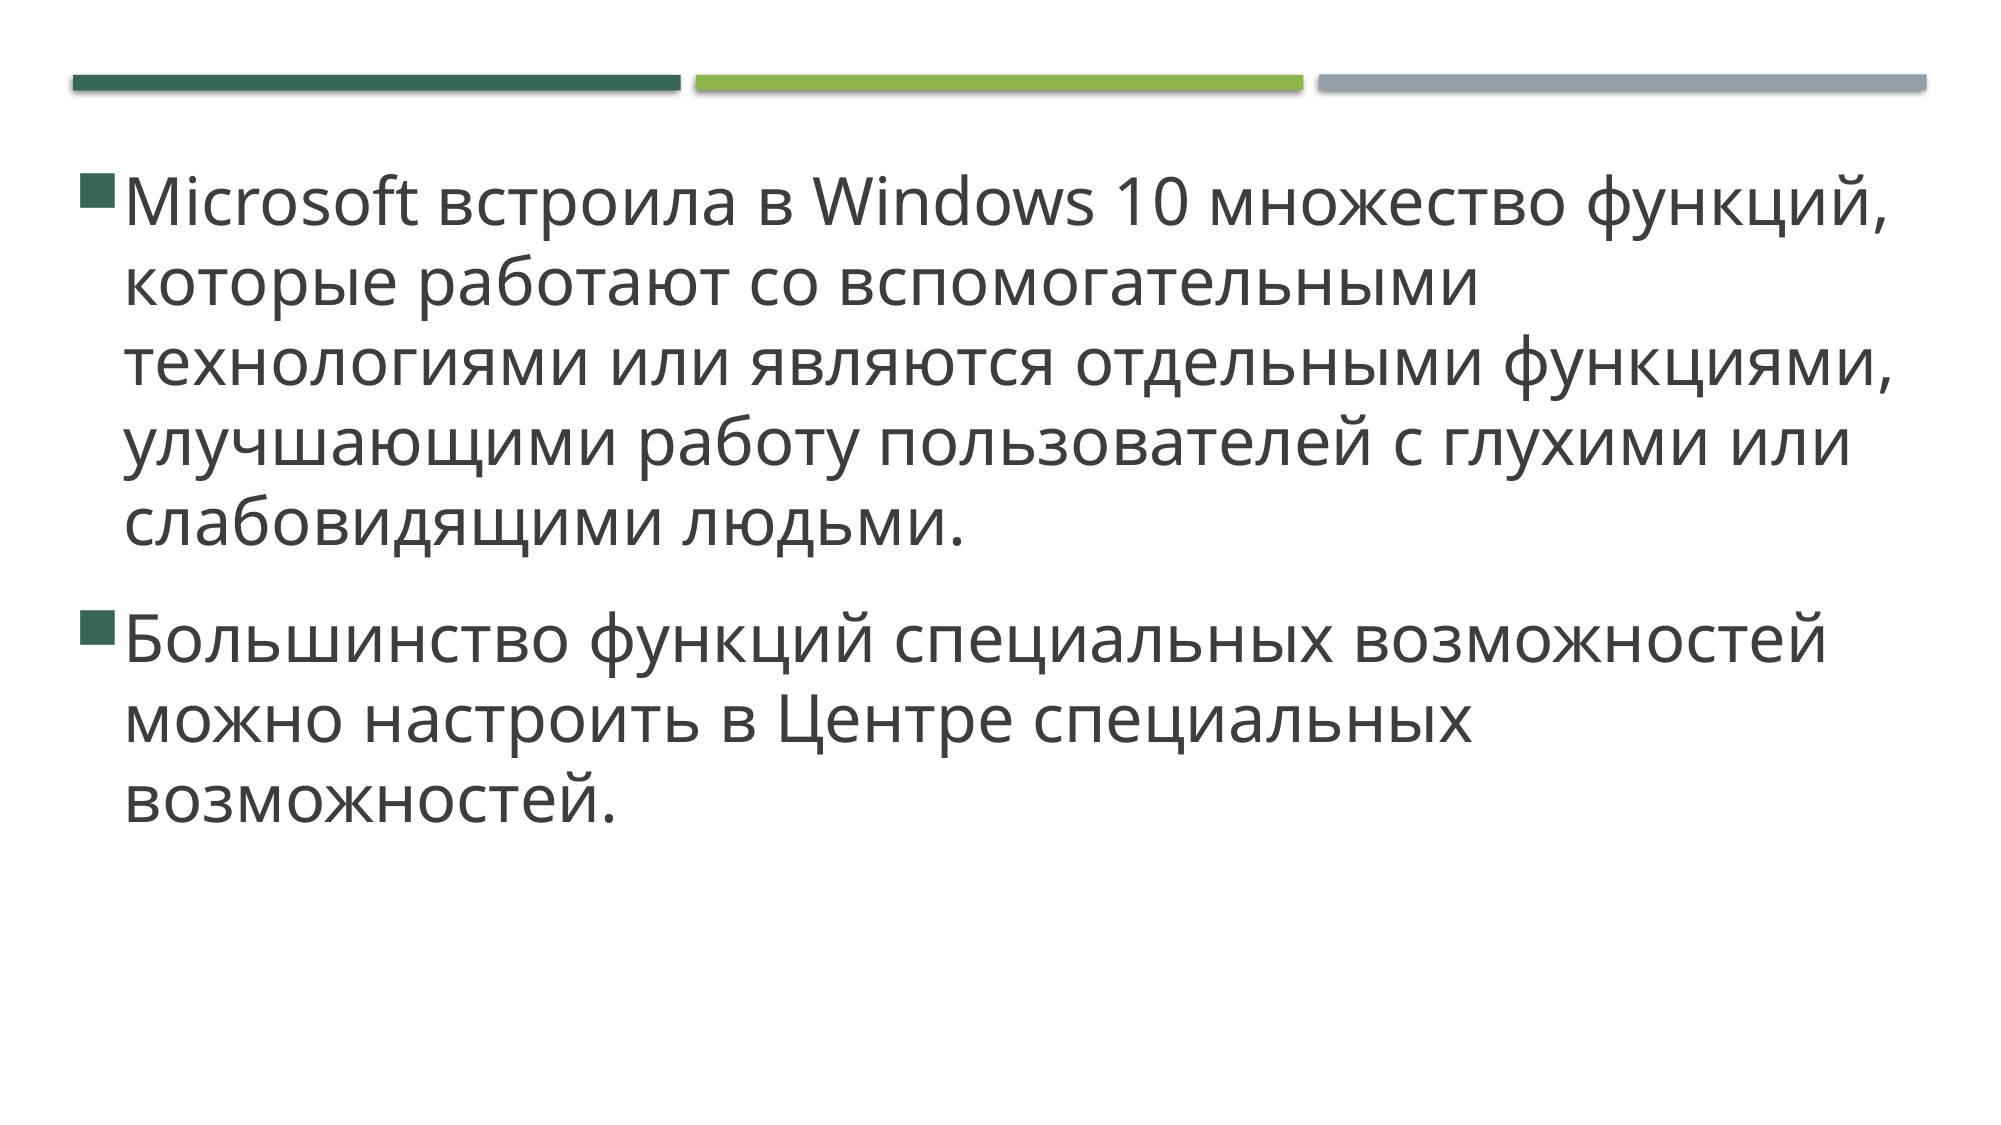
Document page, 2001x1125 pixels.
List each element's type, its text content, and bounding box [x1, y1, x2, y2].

list Microsoft встроила в Windows 10 множество функций, которые работают со вспомогательными технологиями или являются отдельными функциями, улучшающими работу пользователей с глухими или слабовидящими людьми. Большинство функций специальных возможностей можно настроить в Центре специальных возможностей. [58, 224, 1942, 771]
title Настройка параметров специальных возможностей [95, 115, 1905, 224]
